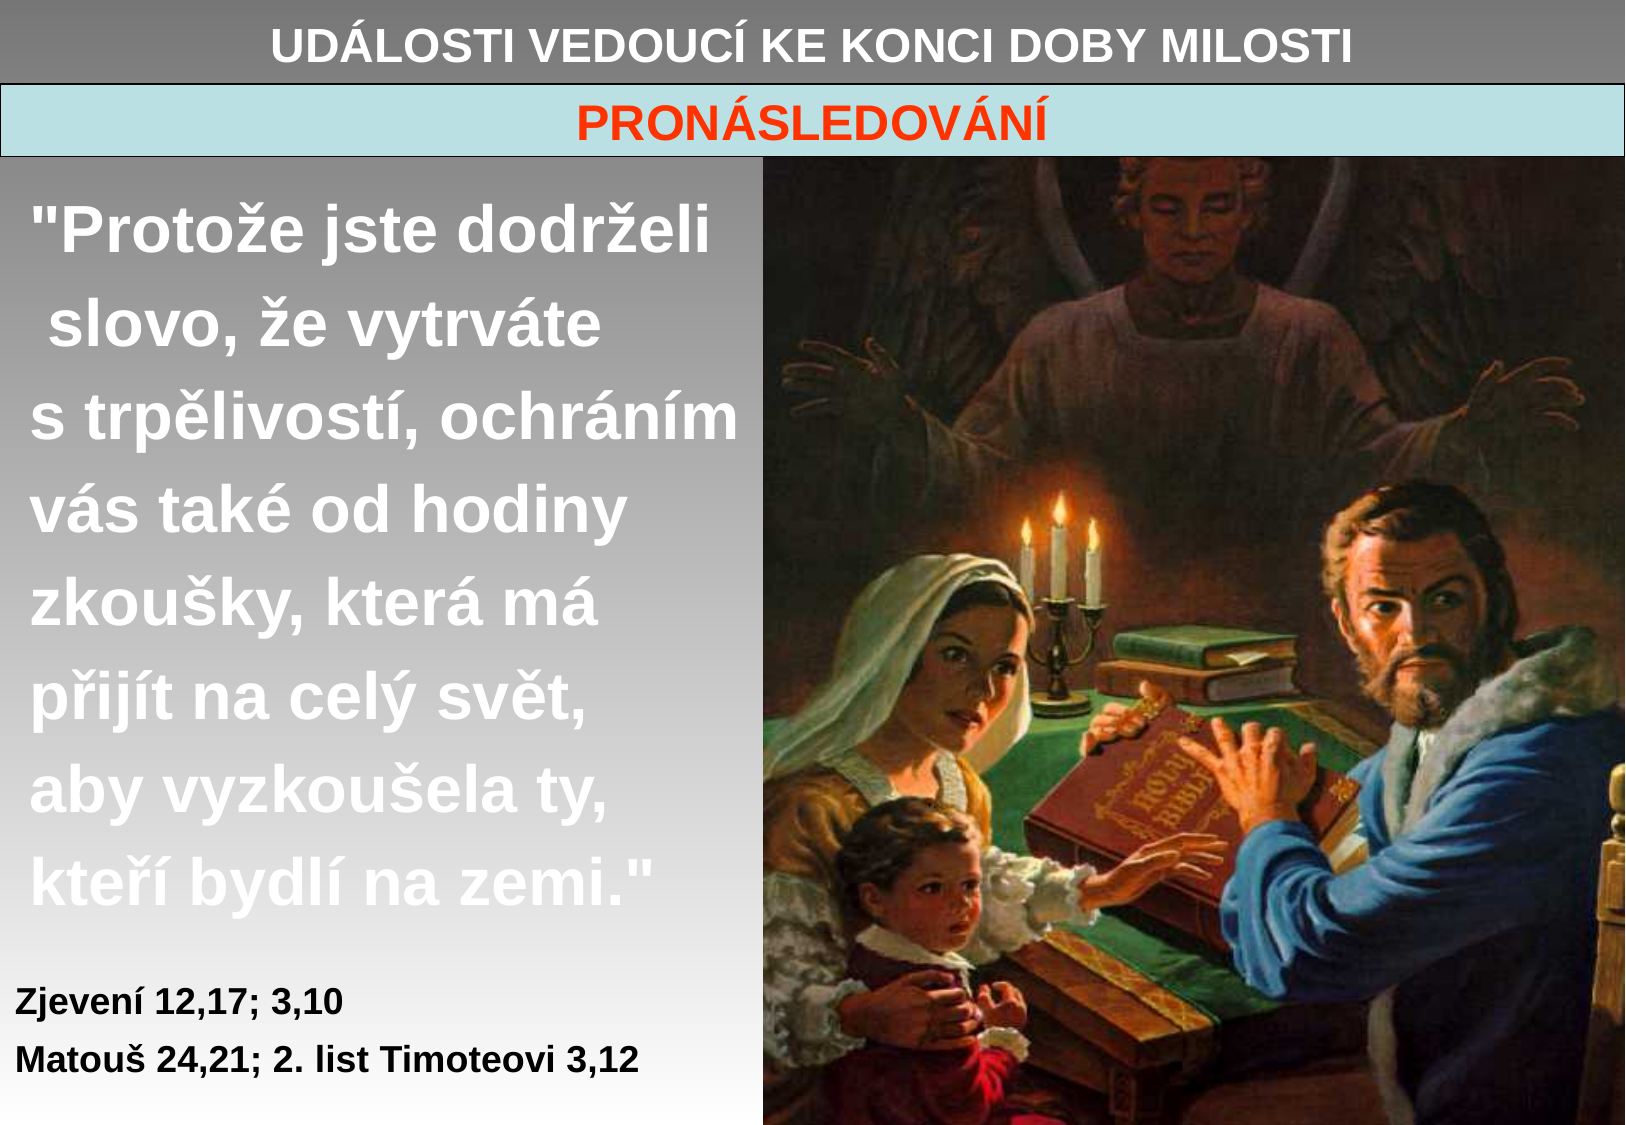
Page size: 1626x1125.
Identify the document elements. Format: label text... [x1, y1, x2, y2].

text_box UDÁLOSTI VEDOUCÍ KE KONCI DOBY MILOSTI [0, 0, 1625, 83]
text_box "Protože jste dodrželi slovo, že vytrváte s trpělivostí, ochráním vás také od hodiny zkoušky, která má přijít na celý svět, aby vyzkoušela ty, kteří bydlí na zemi." [14, 178, 763, 674]
picture [763, 82, 1625, 1125]
text_box Zjevení 12,17; 3,10 Matouš 24,21; 2. list Timoteovi 3,12 [0, 969, 722, 1088]
text_box PRONÁSLEDOVÁNÍ [0, 83, 763, 157]
